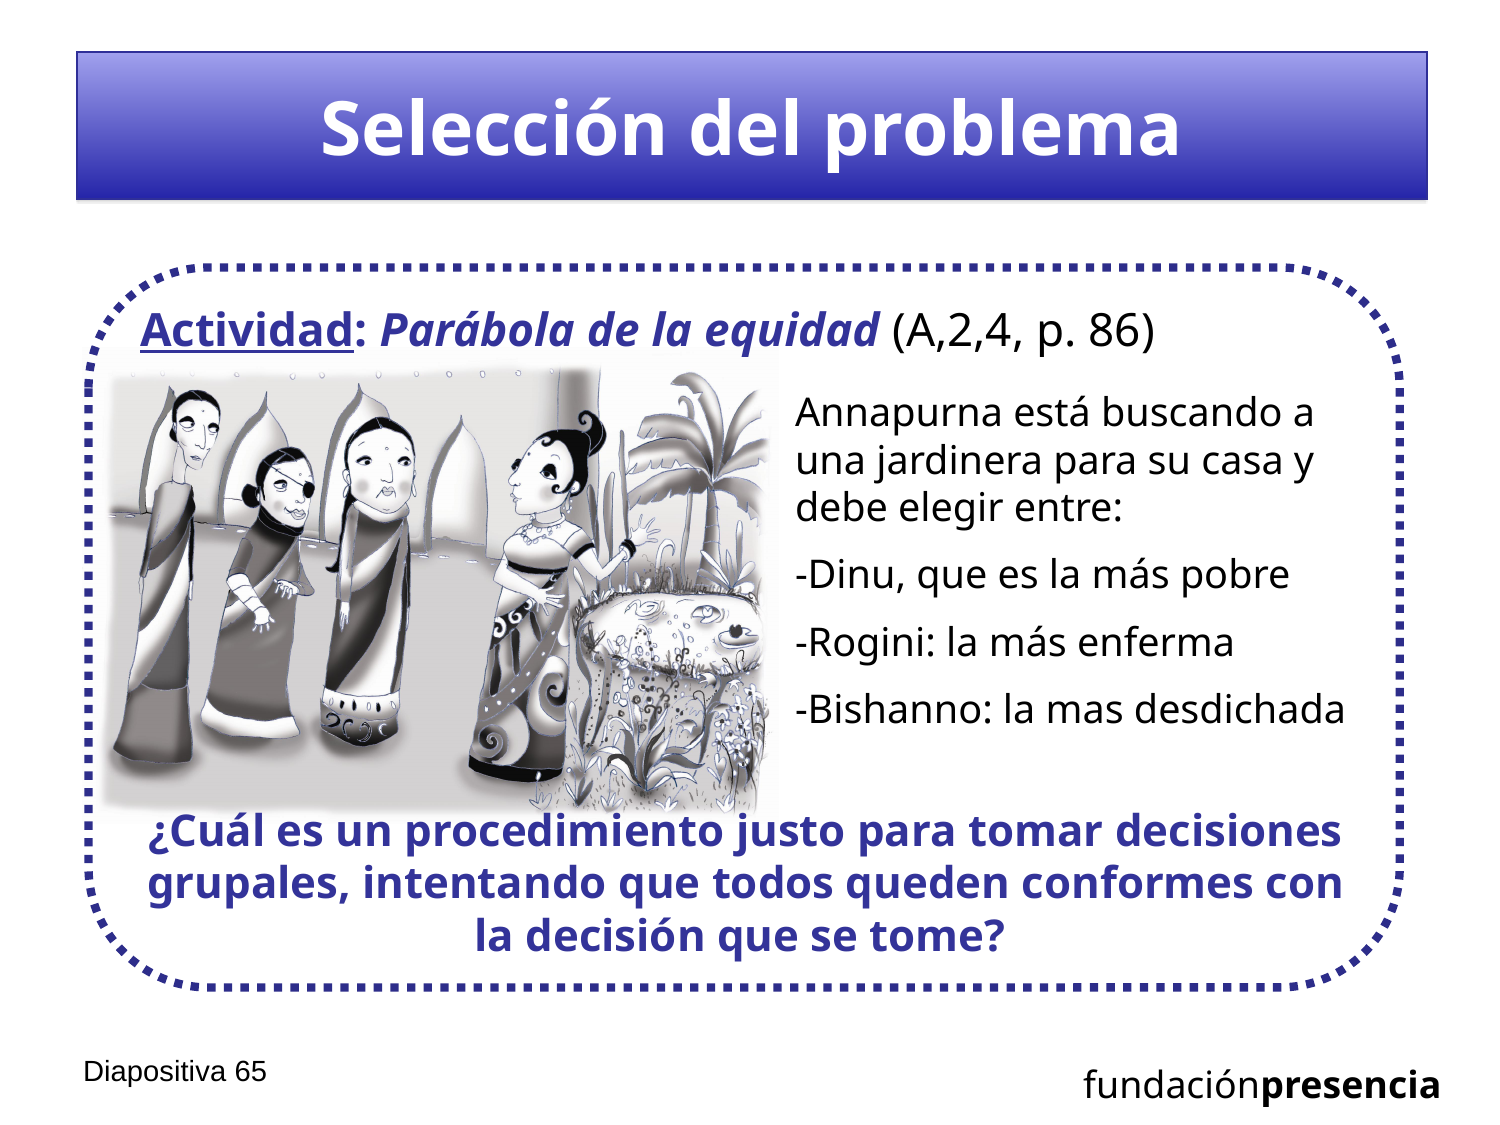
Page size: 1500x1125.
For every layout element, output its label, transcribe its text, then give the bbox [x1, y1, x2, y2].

slide_number Diapositiva 64 [0, 1044, 351, 1123]
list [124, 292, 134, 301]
text_box [88, 739, 1400, 988]
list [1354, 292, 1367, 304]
text_box [95, 267, 1400, 379]
text_box Annapurna está buscando a una jardinera para su casa y debe elegir entre: -Dinu, que es la más pobre -Rogini: la más enferma -Bishanno: la mas desdichada [783, 379, 1407, 739]
title Selección del problema [76, 51, 1428, 200]
picture [82, 347, 779, 825]
